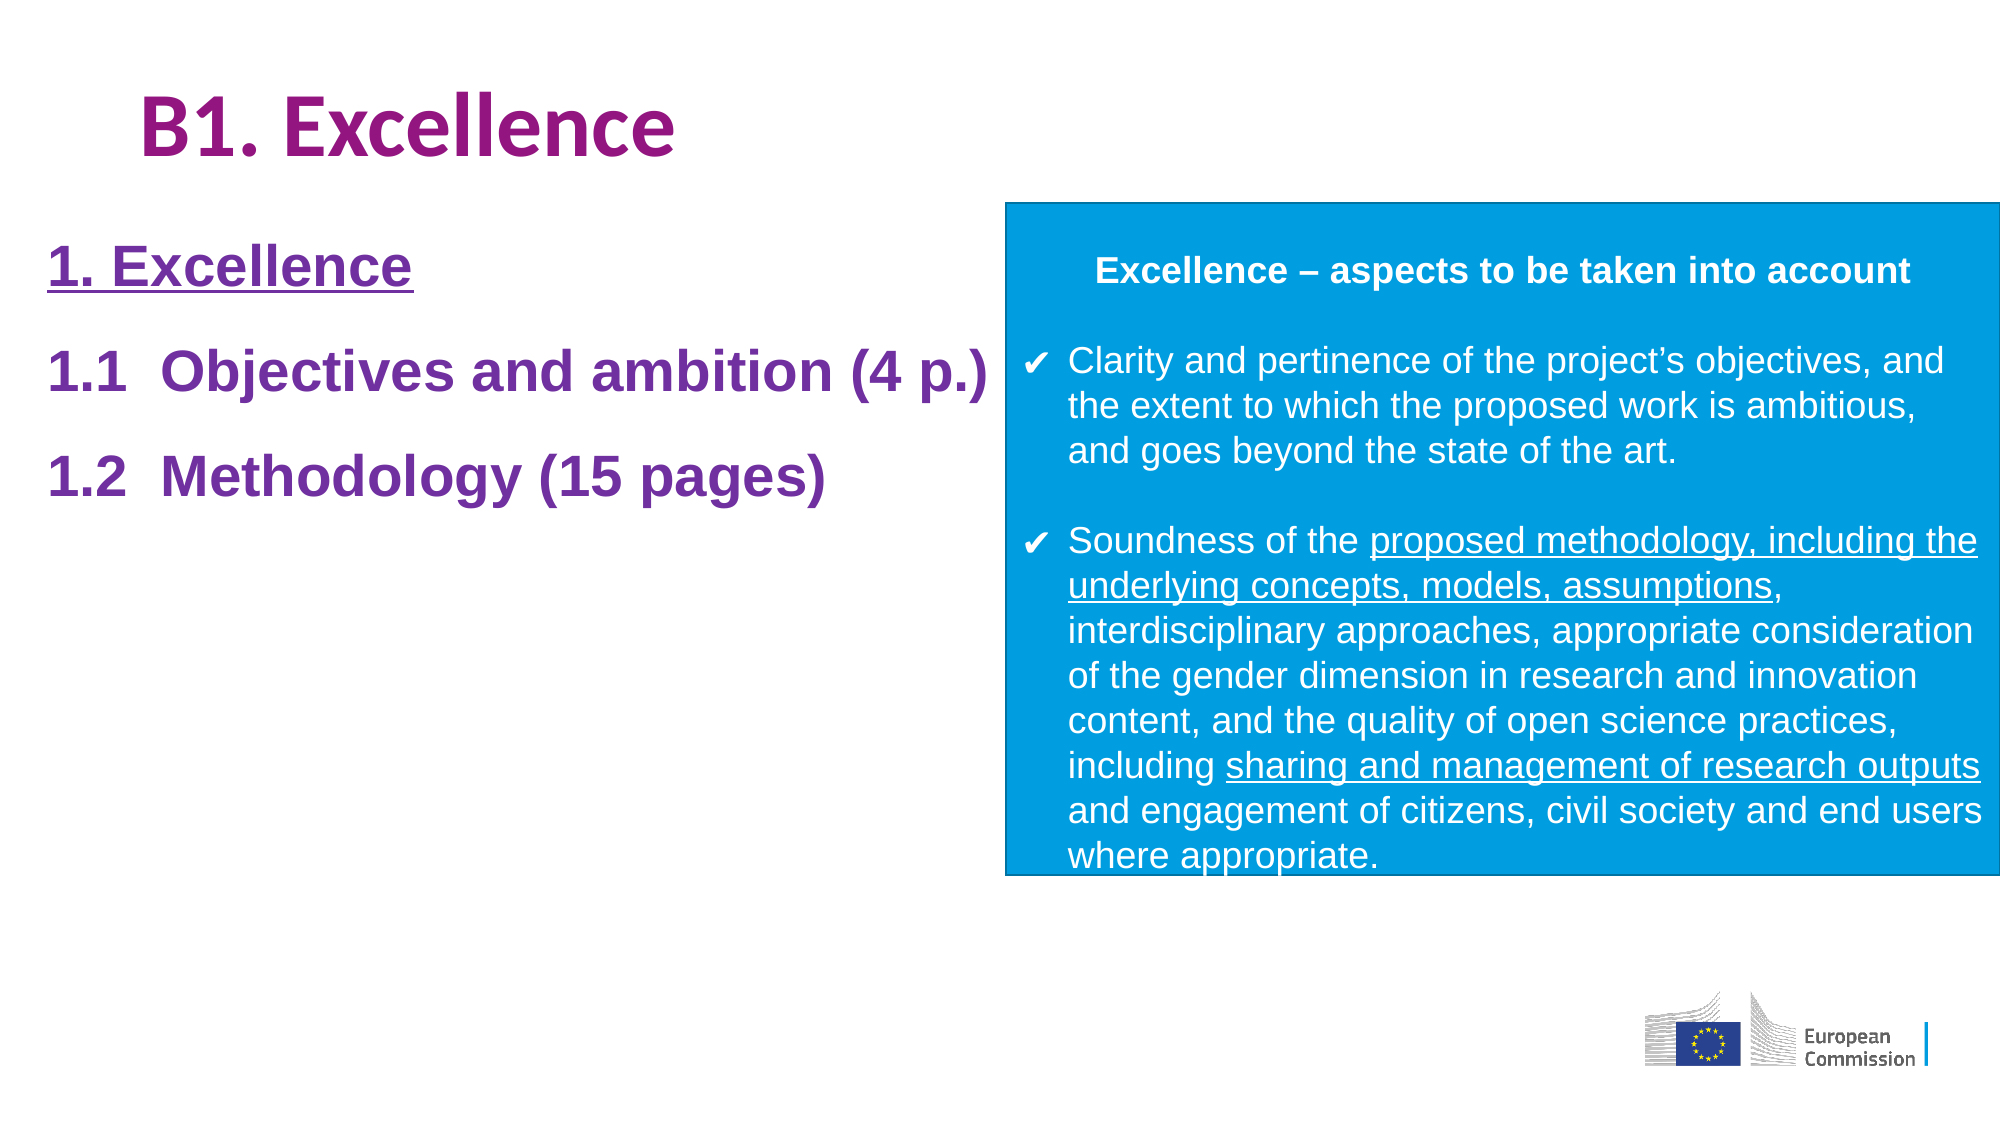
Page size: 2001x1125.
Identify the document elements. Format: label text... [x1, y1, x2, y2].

text_box Excellence – aspects to be taken into account Clarity and pertinence of the project’s objectives, and the extent to which the proposed work is ambitious, and goes beyond the state of the art. Soundness of the proposed methodology, including the underlying concepts, models, assumptions, interdisciplinary approaches, appropriate consideration of the gender dimension in research and innovation content, and the quality of open science practices, including sharing and management of research outputs and engagement of citizens, civil society and end users where appropriate. [1006, 202, 2000, 875]
title B1. Excellence [137, 0, 1863, 176]
text_box 1. Excellence 1.1 Objectives and ambition (4 p.) 1.2 Methodology (15 pages) [47, 175, 1058, 508]
picture [1645, 991, 1928, 1066]
